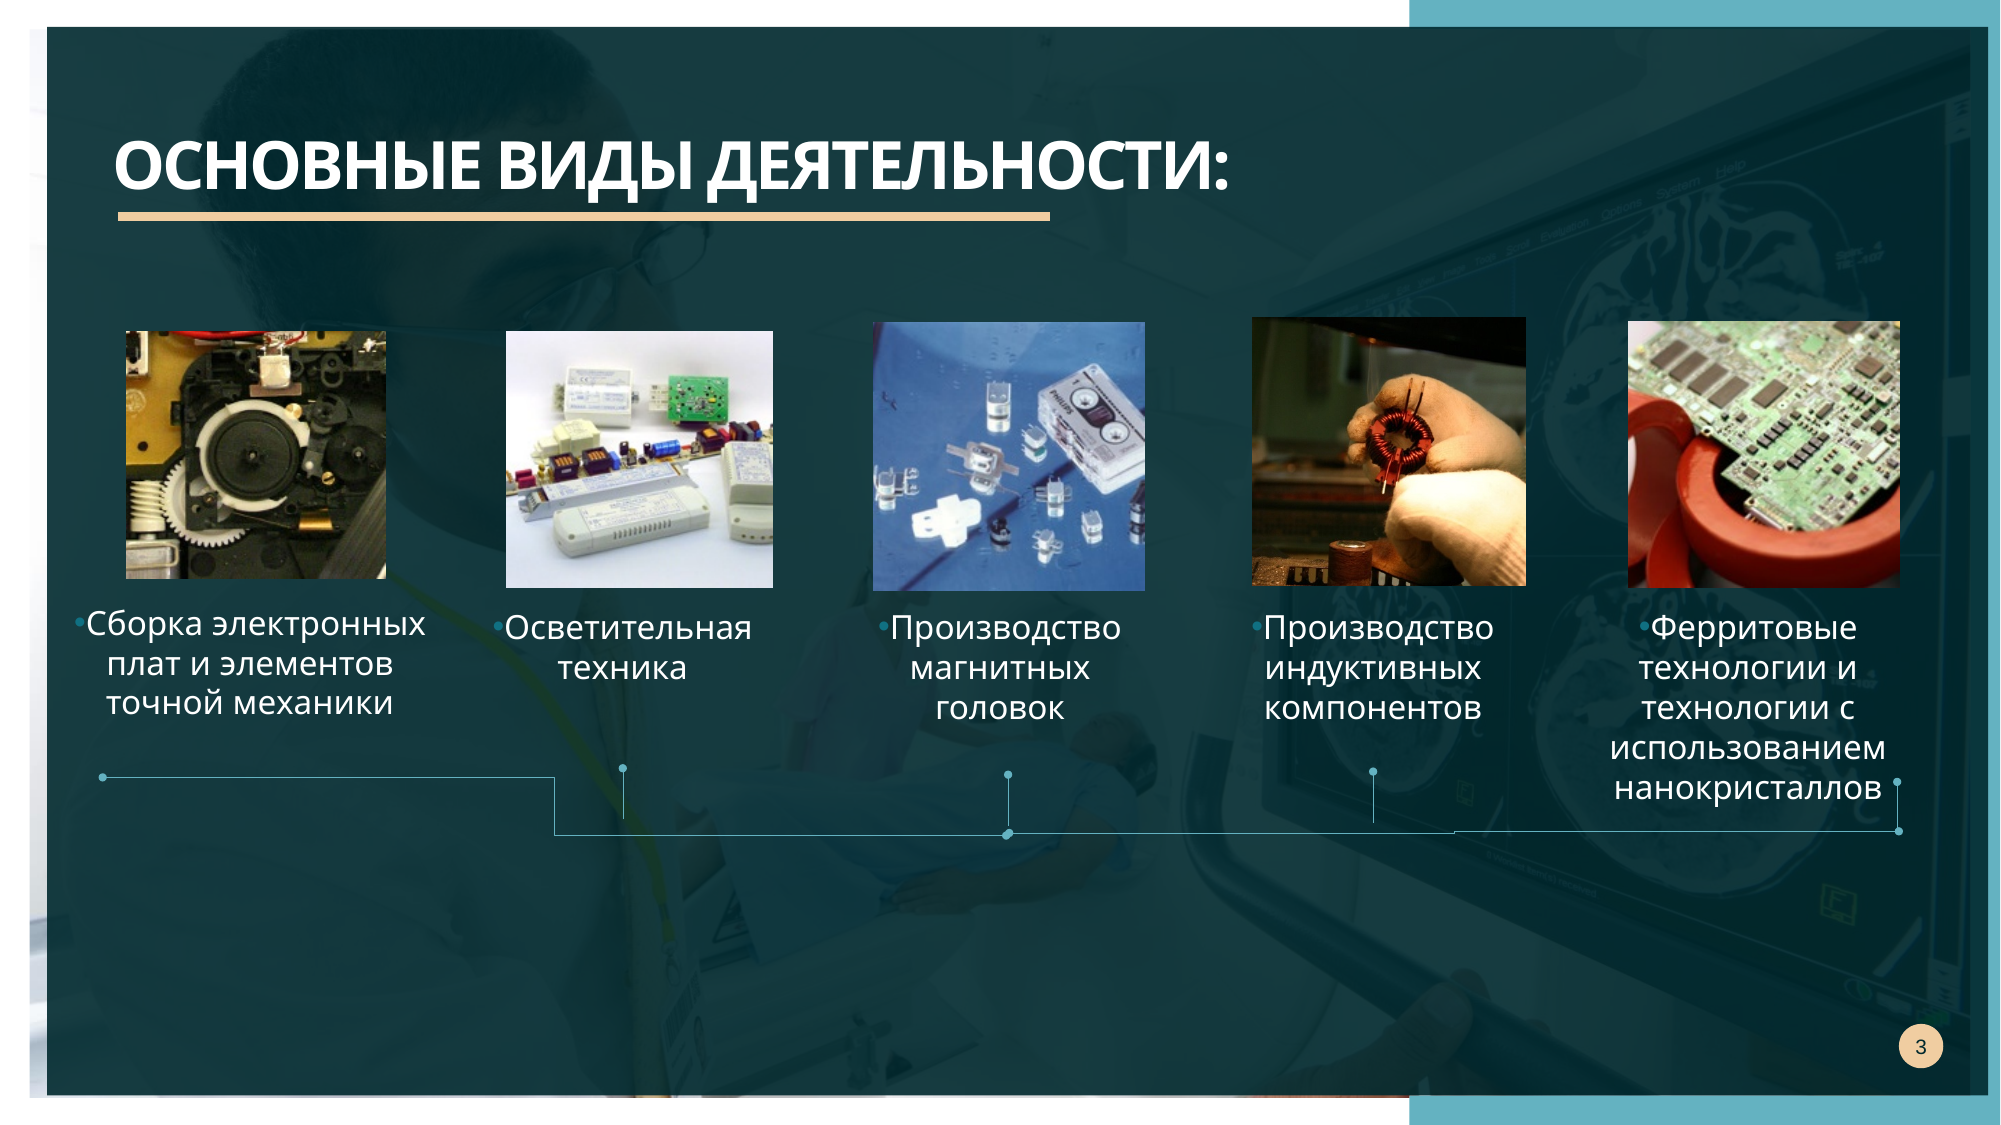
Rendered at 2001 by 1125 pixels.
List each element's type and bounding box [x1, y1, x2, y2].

text_box [46, 26, 1989, 1097]
text_box [102, 777, 1007, 836]
picture [29, 29, 1971, 1098]
